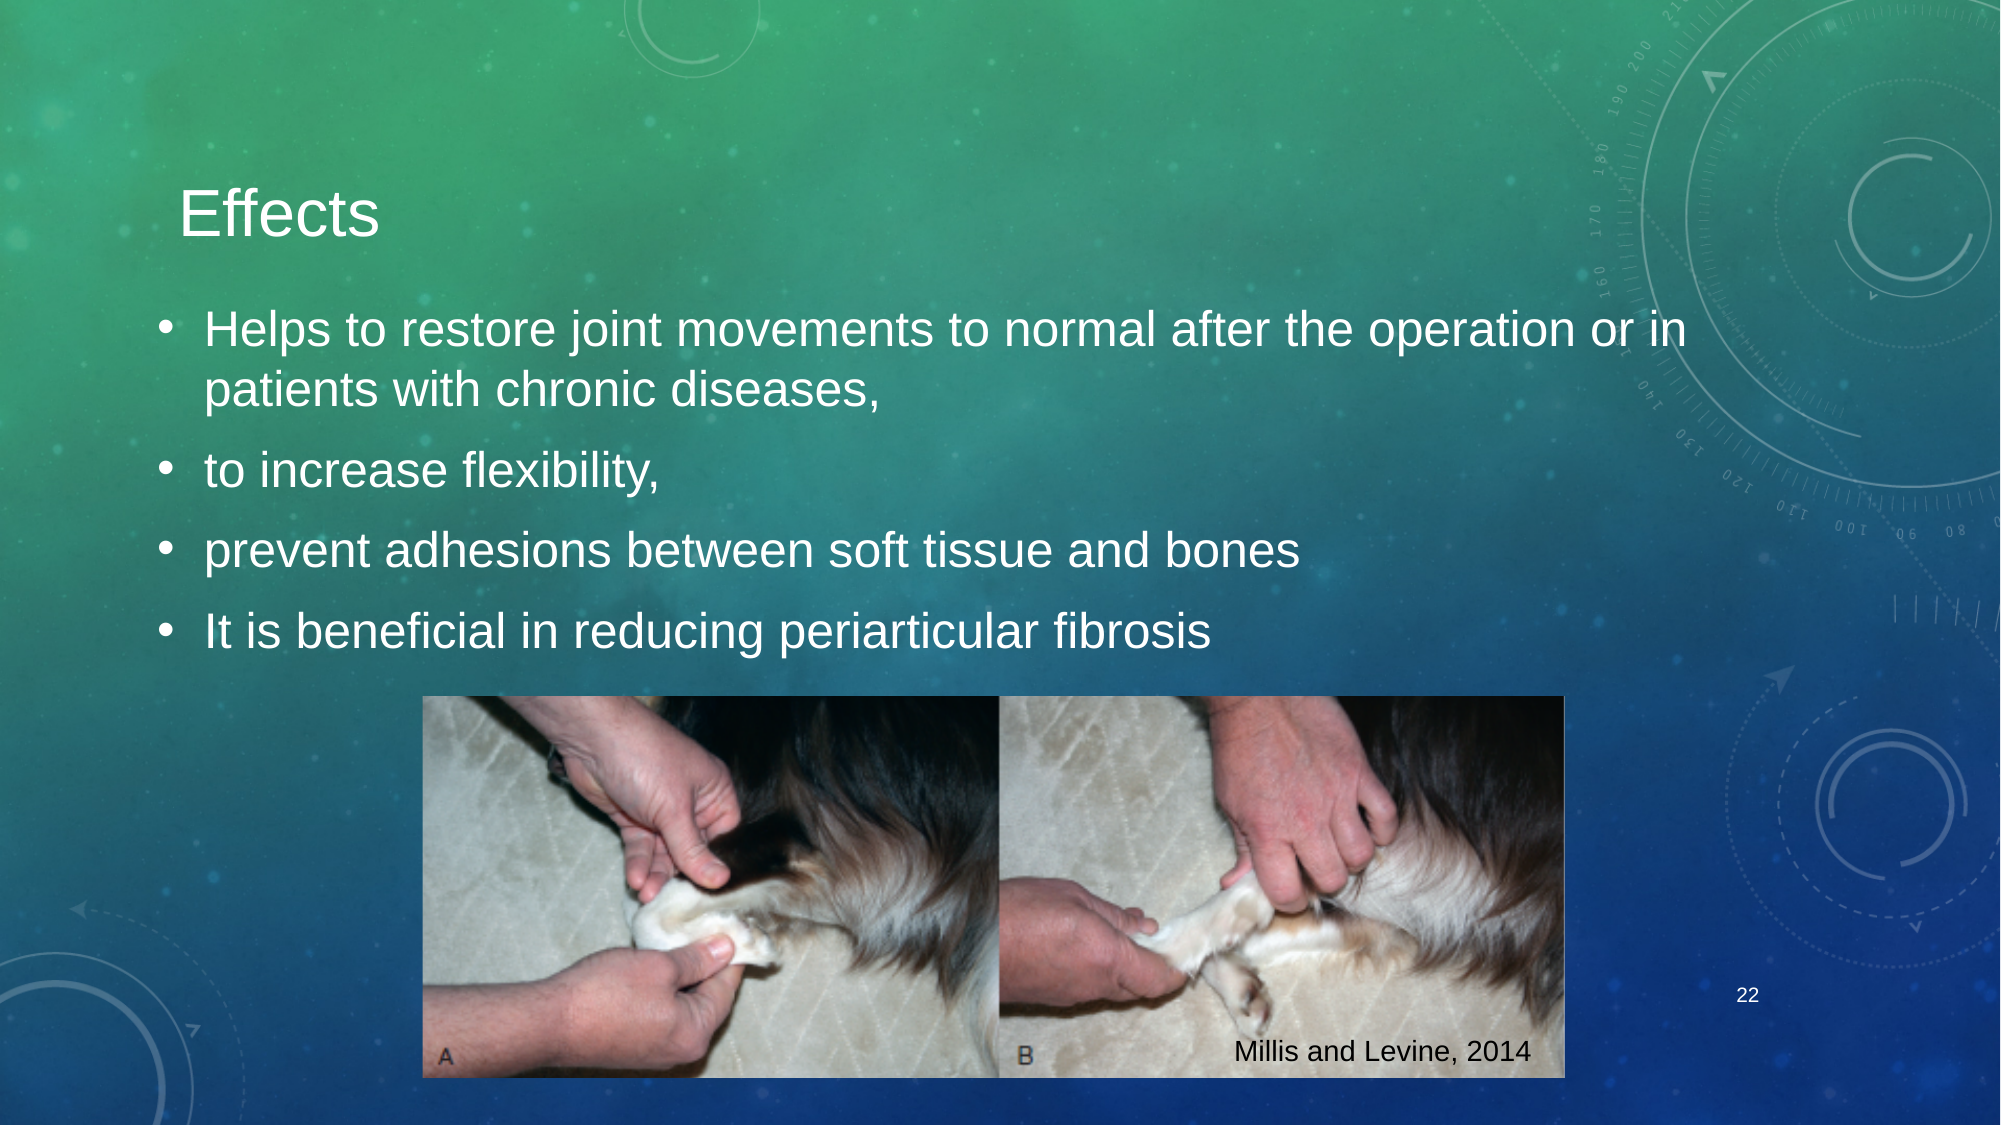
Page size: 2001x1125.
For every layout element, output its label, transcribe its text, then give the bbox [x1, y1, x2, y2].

text_box Effects [163, 162, 569, 258]
list Helps to restore joint movements to normal after the operation or in patients with chronic diseases, to increase flexibility, prevent adhesions between soft tissue and bones It is beneficial in reducing periarticular fibrosis [142, 258, 1804, 697]
picture [0, 0, 2001, 1125]
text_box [422, 696, 1565, 1079]
slide_number 22 [1684, 963, 1775, 1025]
